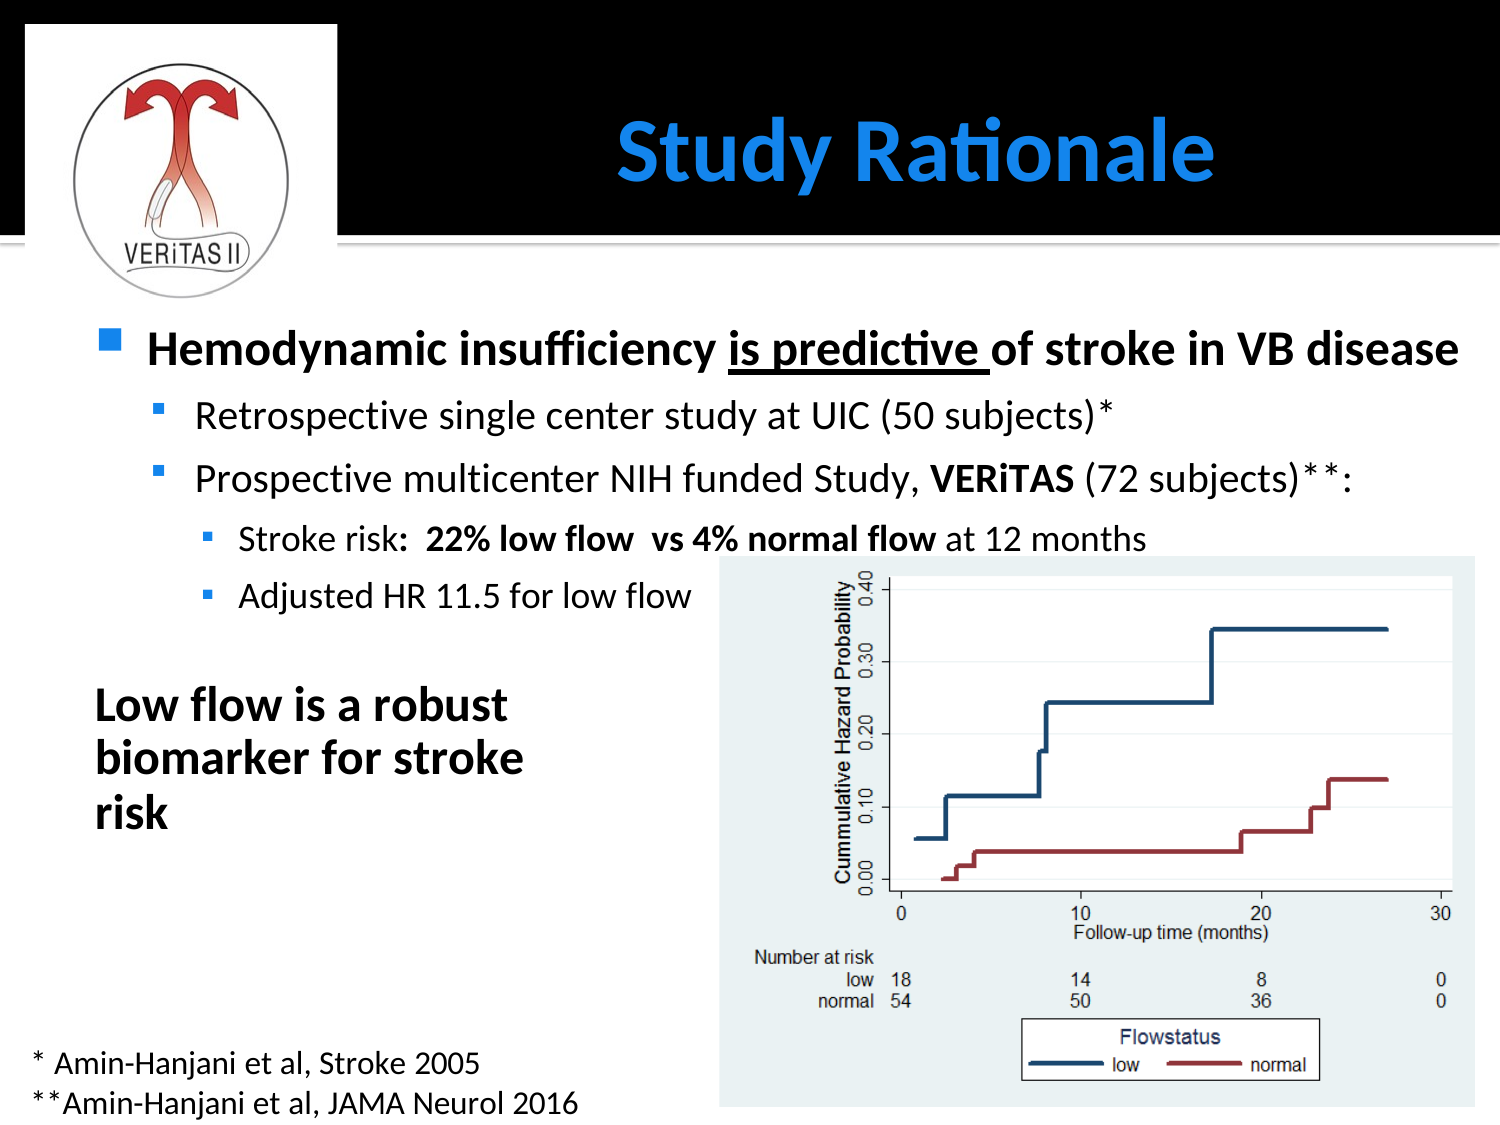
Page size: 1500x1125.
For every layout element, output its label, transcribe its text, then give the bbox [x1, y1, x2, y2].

text_box Study Rationale [614, 90, 1219, 200]
text_box * Amin-Hanjani et al, Stroke 2005 **Amin-Hanjani et al, JAMA Neurol 2016 [27, 1040, 583, 1121]
text_box [24, 24, 338, 338]
text_box [719, 556, 1475, 1107]
text_box [0, 0, 1500, 236]
picture [338, 240, 1500, 251]
picture [0, 240, 24, 251]
text_box [66, 58, 296, 304]
text_box Hemodynamic insufficiency is predictive of stroke in VB disease Retrospective single center study at UIC (50 subjects)* Prospective multicenter NIH funded Study, VERiTAS (72 subjects)**: Stroke risk: 22% low flow vs 4% normal flow at 12 months Adjusted HR 11.5 for low flow Low flow is a robust biomarker for stroke risk [92, 315, 1461, 839]
